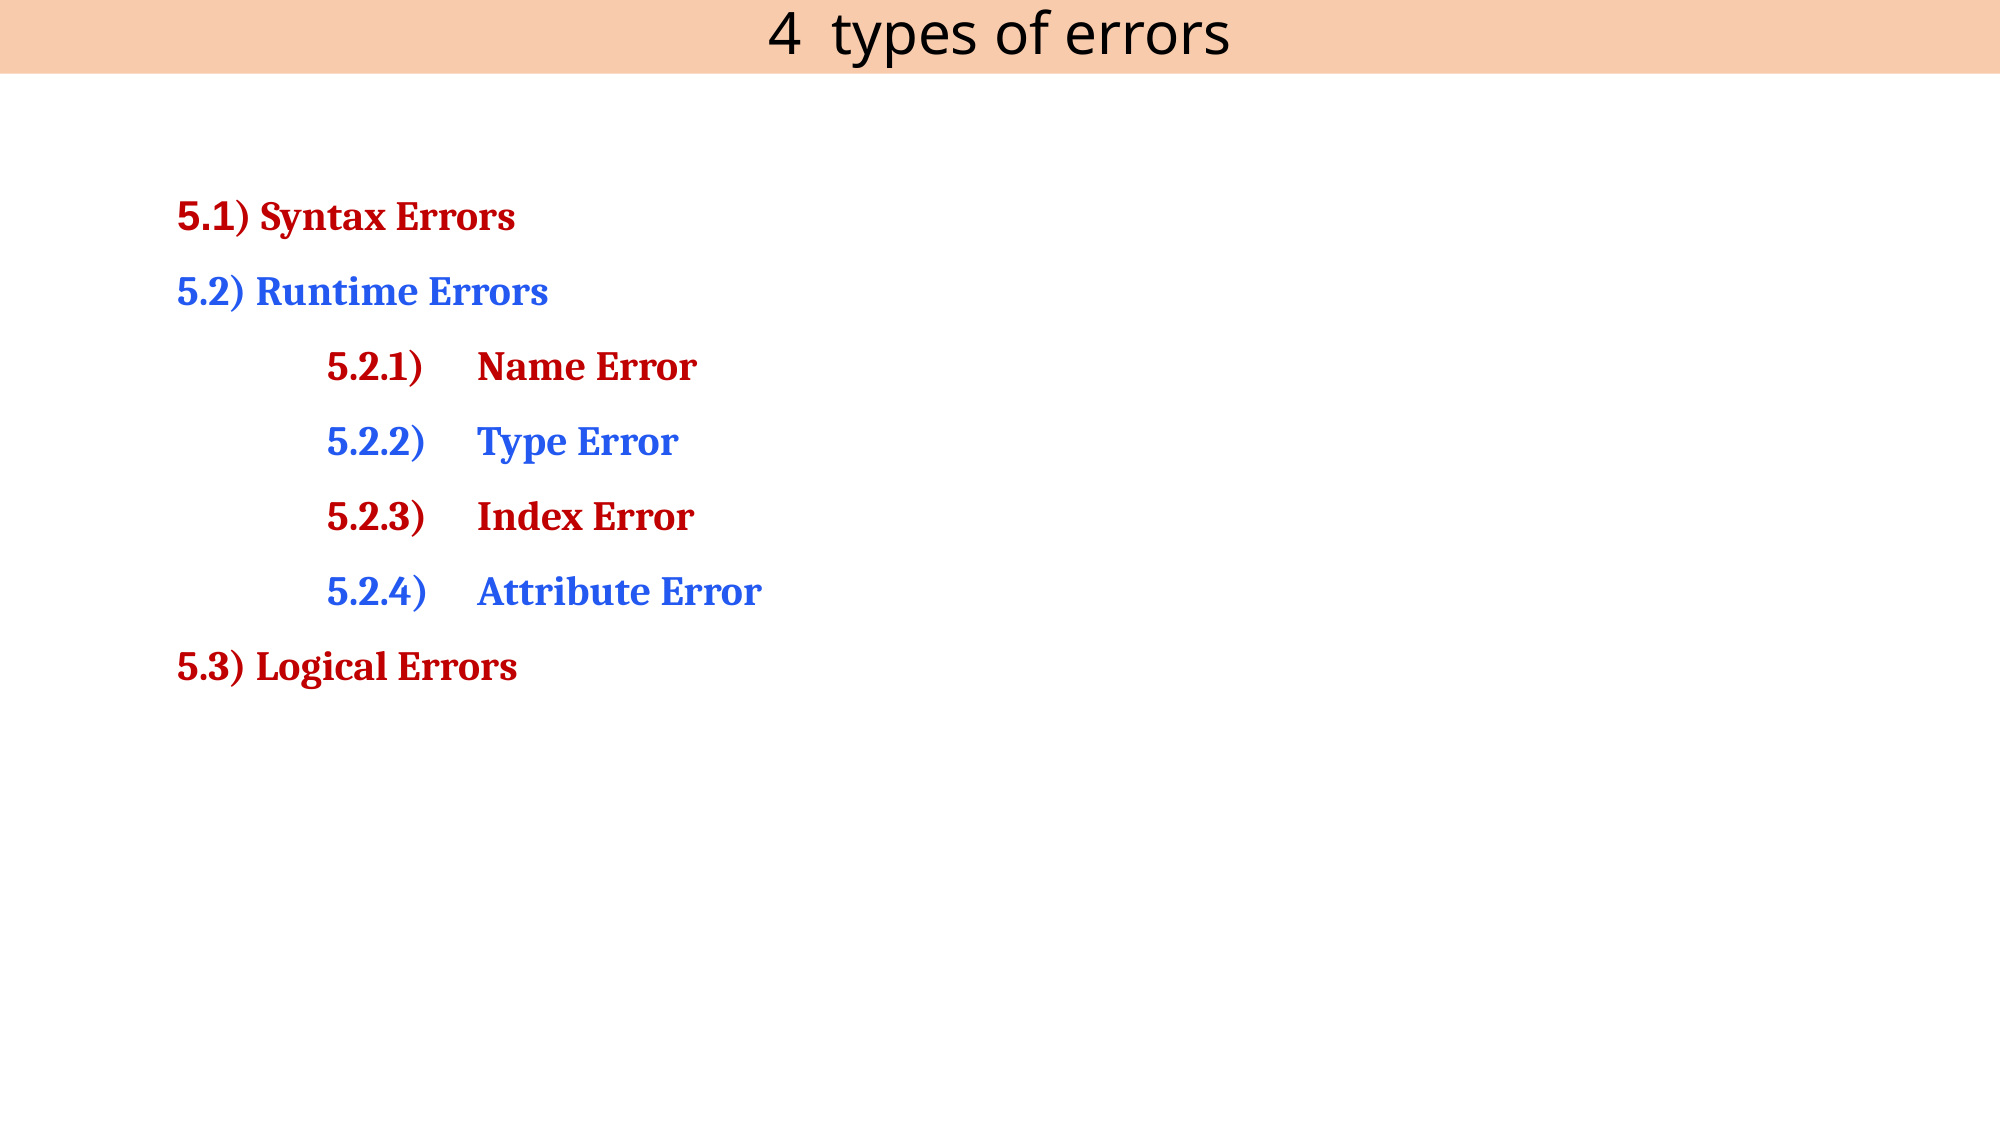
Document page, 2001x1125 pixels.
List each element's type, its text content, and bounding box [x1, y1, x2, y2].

text_box 4 types of errors [0, 0, 2000, 74]
text_box 5.1) Syntax Errors 5.2) Runtime Errors 5.2.1) Name Error 5.2.2) Type Error 5.2.3) Index Error 5.2.4) Attribute Error 5.3) Logical Errors [162, 156, 1694, 697]
